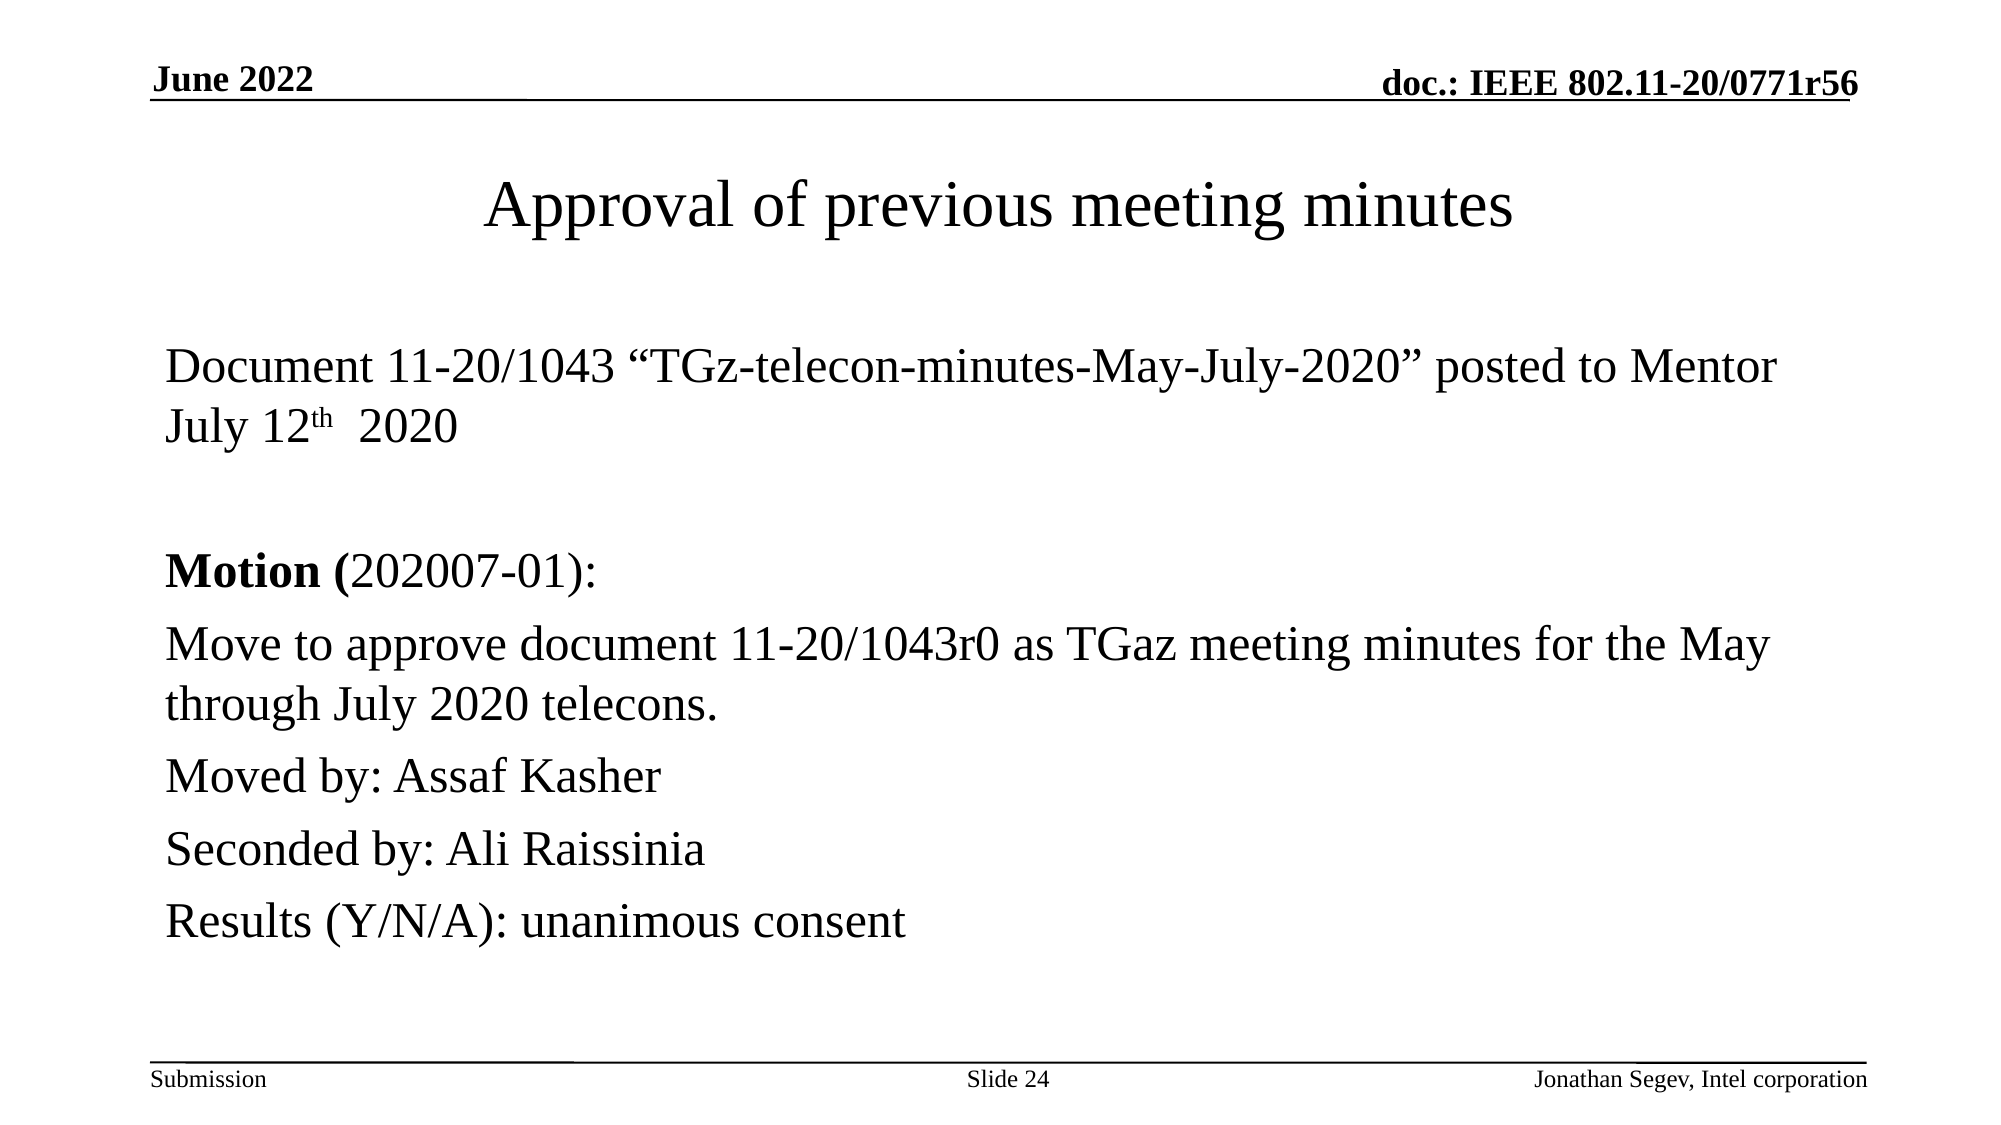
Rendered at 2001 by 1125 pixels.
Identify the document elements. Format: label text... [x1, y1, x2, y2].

list Document 11-20/1043 “TGz-telecon-minutes-May-July-2020” posted to Mentor July 12th 2020 Motion (202007-01): Move to approve document 11-20/1043r0 as TGaz meeting minutes for the May through July 2020 telecons. Moved by: Assaf Kasher Seconded by: Ali Raissinia Results (Y/N/A): unanimous consent [149, 324, 1850, 1000]
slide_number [152, 54, 563, 100]
footer Jonathan Segev, Intel corporation [1171, 1061, 1869, 1093]
title Approval of previous meeting minutes [149, 112, 1850, 288]
slide_number Slide 24 [950, 1061, 1067, 1123]
